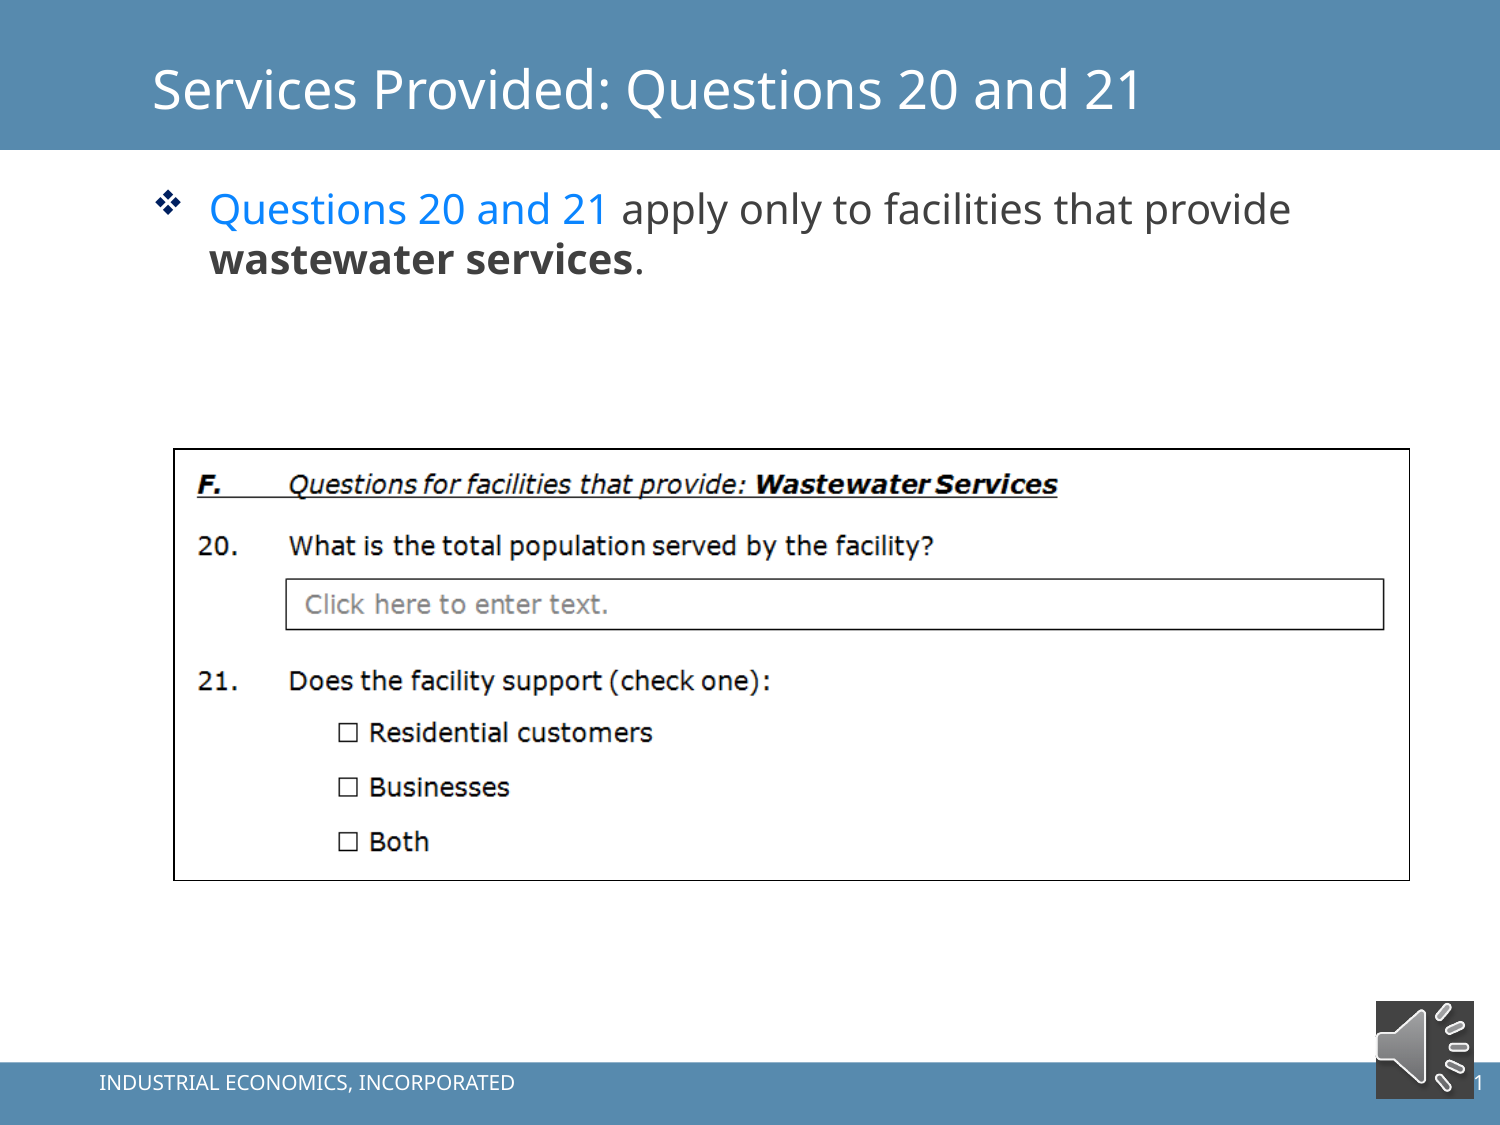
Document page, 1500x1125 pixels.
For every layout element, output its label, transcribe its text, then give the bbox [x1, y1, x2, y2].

list Questions 20 and 21 apply only to facilities that provide wastewater services. [137, 174, 1463, 1050]
picture [174, 449, 1409, 880]
picture [1374, 999, 1476, 1101]
title Services Provided: Questions 20 and 21 [137, 37, 1425, 138]
slide_number 20 [1187, 1062, 1500, 1125]
